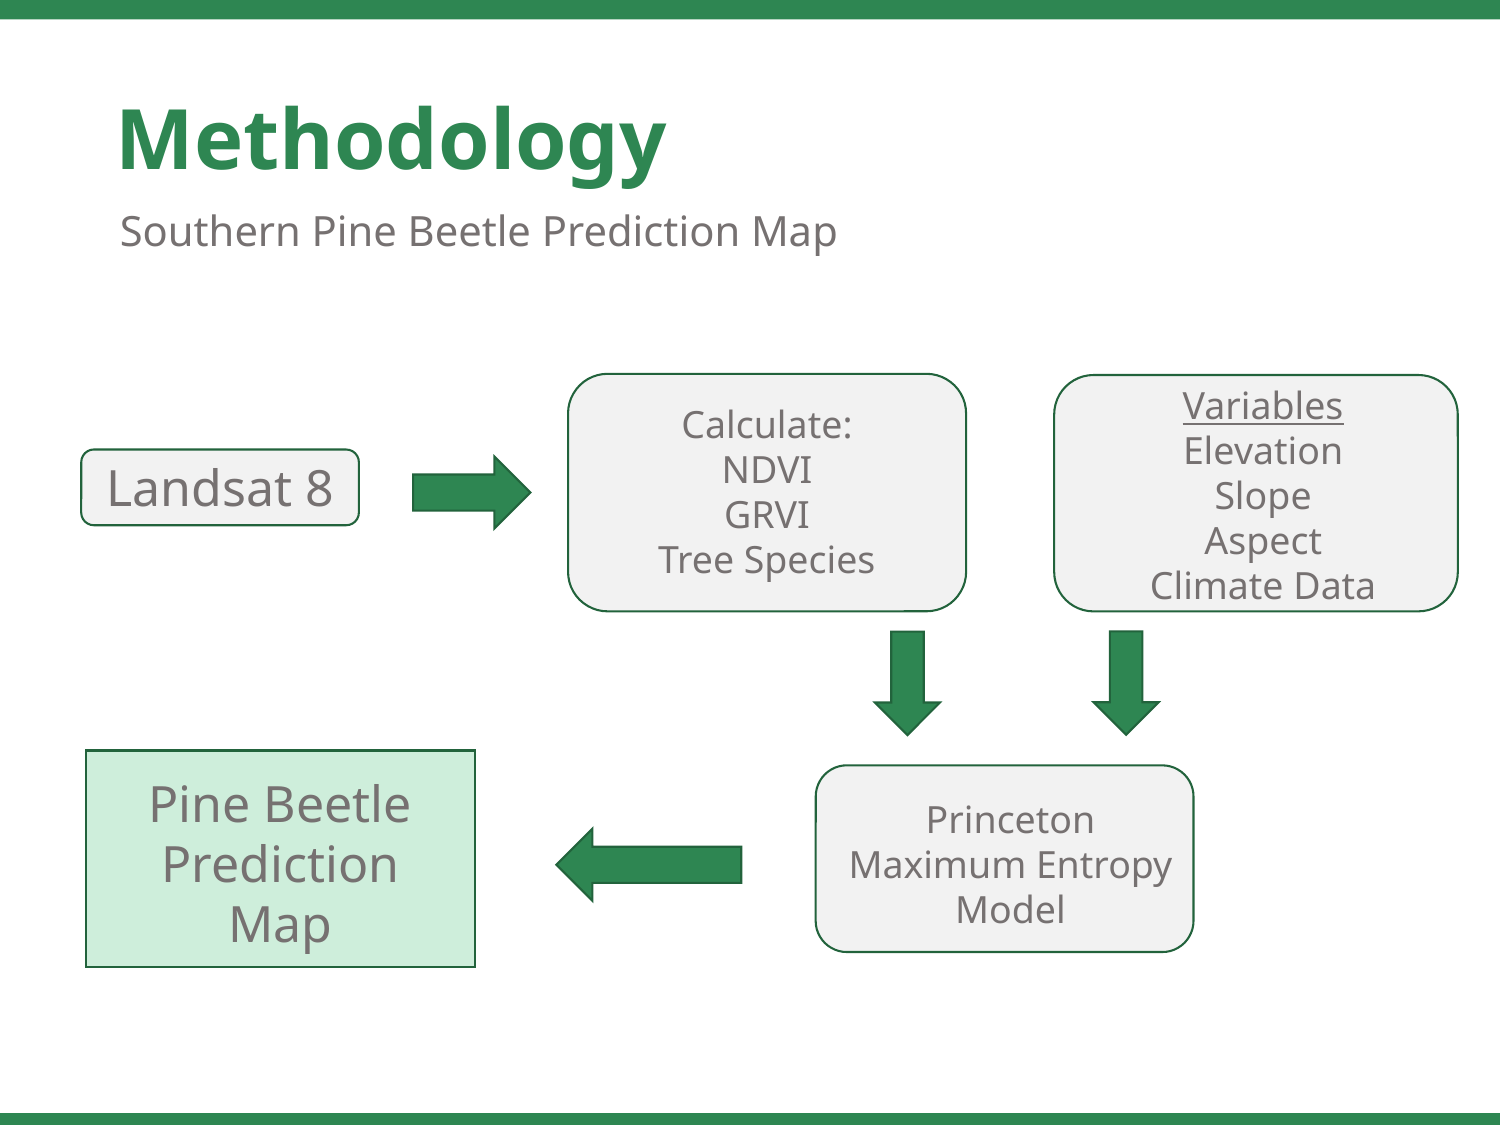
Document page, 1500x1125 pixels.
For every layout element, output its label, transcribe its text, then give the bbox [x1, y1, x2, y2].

text_box Landsat 8 [81, 449, 359, 525]
text_box Variables Elevation Slope Aspect Climate Data [1093, 374, 1433, 615]
text_box [872, 630, 943, 737]
text_box [814, 764, 1194, 954]
text_box [1091, 630, 1162, 737]
text_box Princeton Maximum Entropy Model [827, 788, 1194, 939]
text_box Calculate: NDVI GRVI Tree Species [557, 394, 977, 589]
text_box [572, 372, 963, 394]
text_box [570, 589, 964, 613]
text_box Pine Beetle Prediction Map [99, 765, 461, 960]
list Methodology [100, 90, 1411, 206]
text_box [85, 749, 476, 968]
text_box [1053, 373, 1419, 613]
text_box [1433, 376, 1459, 610]
text_box [412, 454, 532, 532]
list Southern Pine Beetle Prediction Map [104, 206, 898, 282]
text_box [554, 826, 743, 904]
